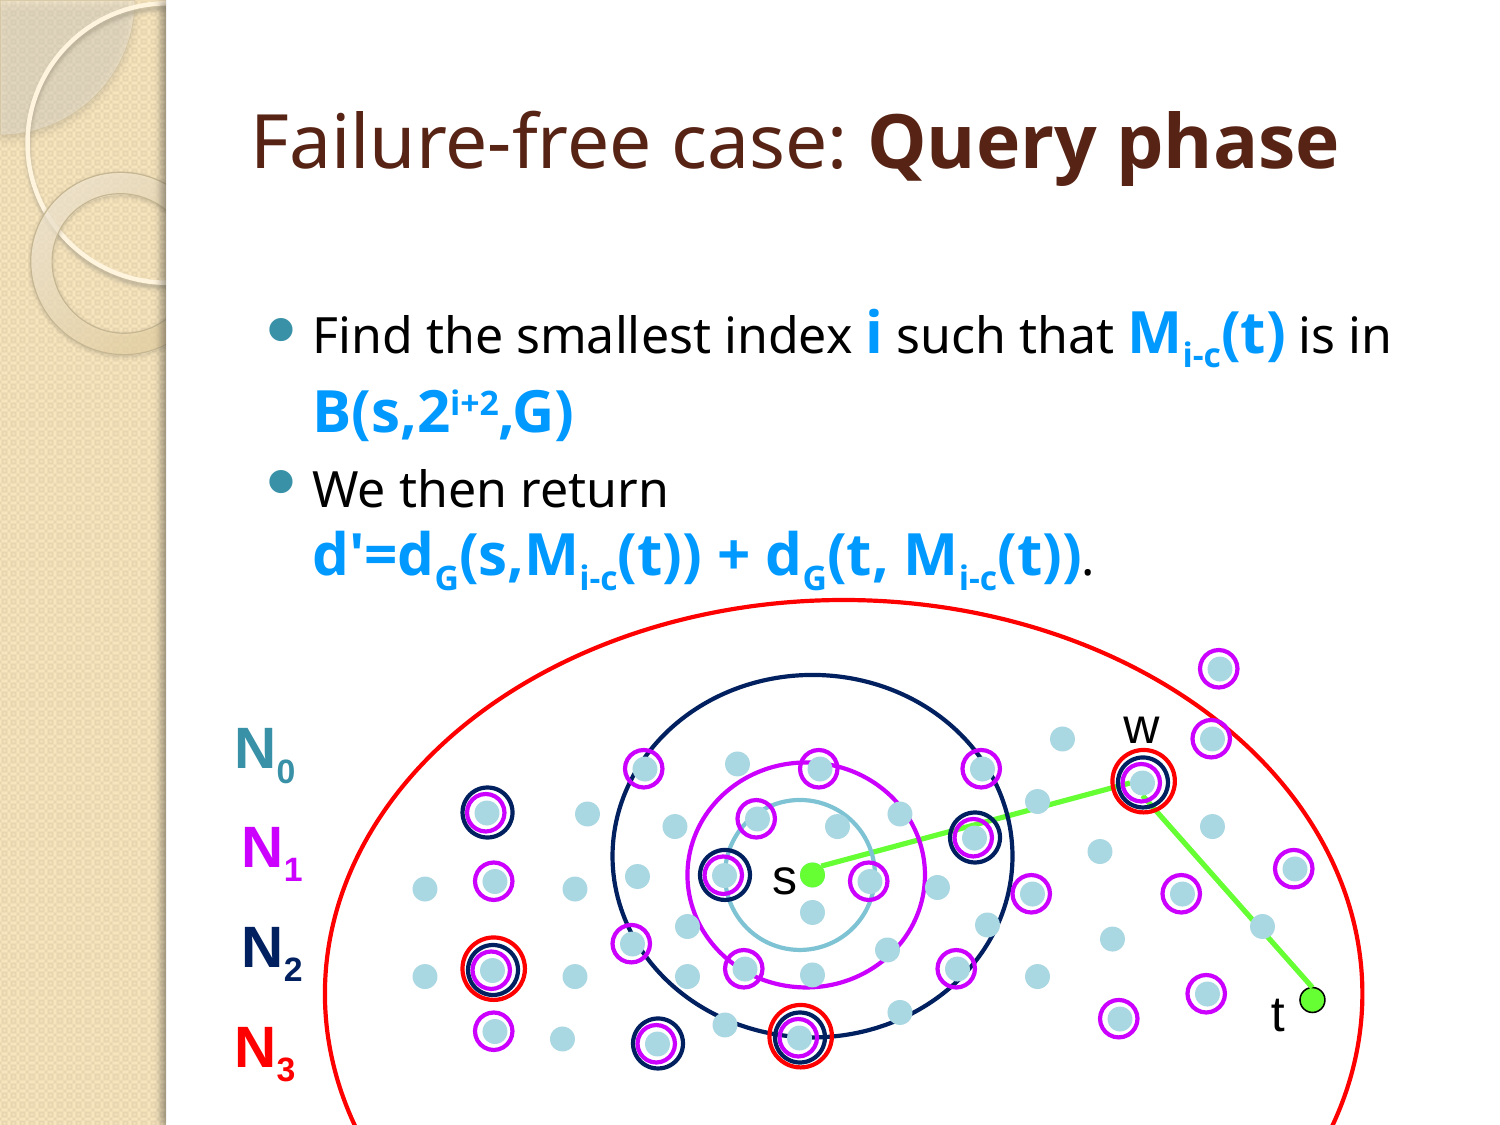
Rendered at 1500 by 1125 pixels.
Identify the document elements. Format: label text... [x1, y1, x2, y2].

text_box [412, 876, 438, 902]
text_box N1 [227, 801, 318, 896]
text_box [1320, 806, 1324, 977]
text_box [412, 964, 438, 990]
list Find the smallest index i such that Mi-c(t) is in B(s,2i+2,G) We then return d'=dG(s,Mi-c(t)) + dG(t, Mi-c(t)). [237, 287, 1468, 1076]
text_box [324, 729, 1363, 1125]
text_box N2 [227, 901, 318, 996]
text_box N0 [219, 703, 311, 798]
text_box [600, 600, 1088, 646]
title Failure-free case: Query phase [235, 45, 1466, 233]
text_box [462, 757, 1169, 1069]
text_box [466, 649, 1313, 1063]
text_box N3 [219, 1001, 311, 1096]
